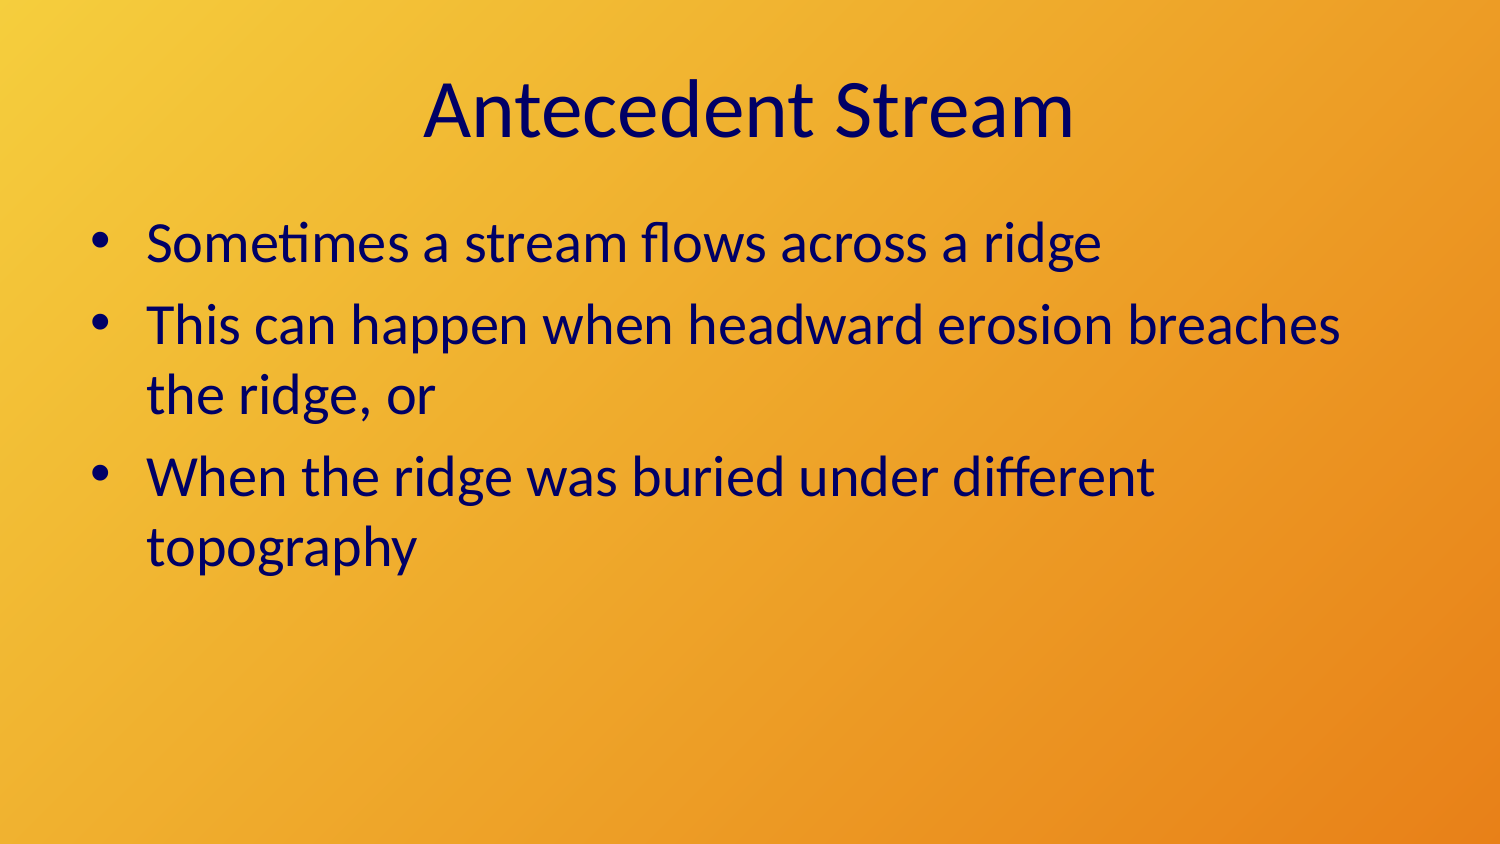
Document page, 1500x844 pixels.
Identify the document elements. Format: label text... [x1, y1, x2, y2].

title Antecedent Stream [75, 33, 1425, 175]
list Sometimes a stream flows across a ridge This can happen when headward erosion breaches the ridge, or When the ridge was buried under different topography [75, 196, 1425, 754]
